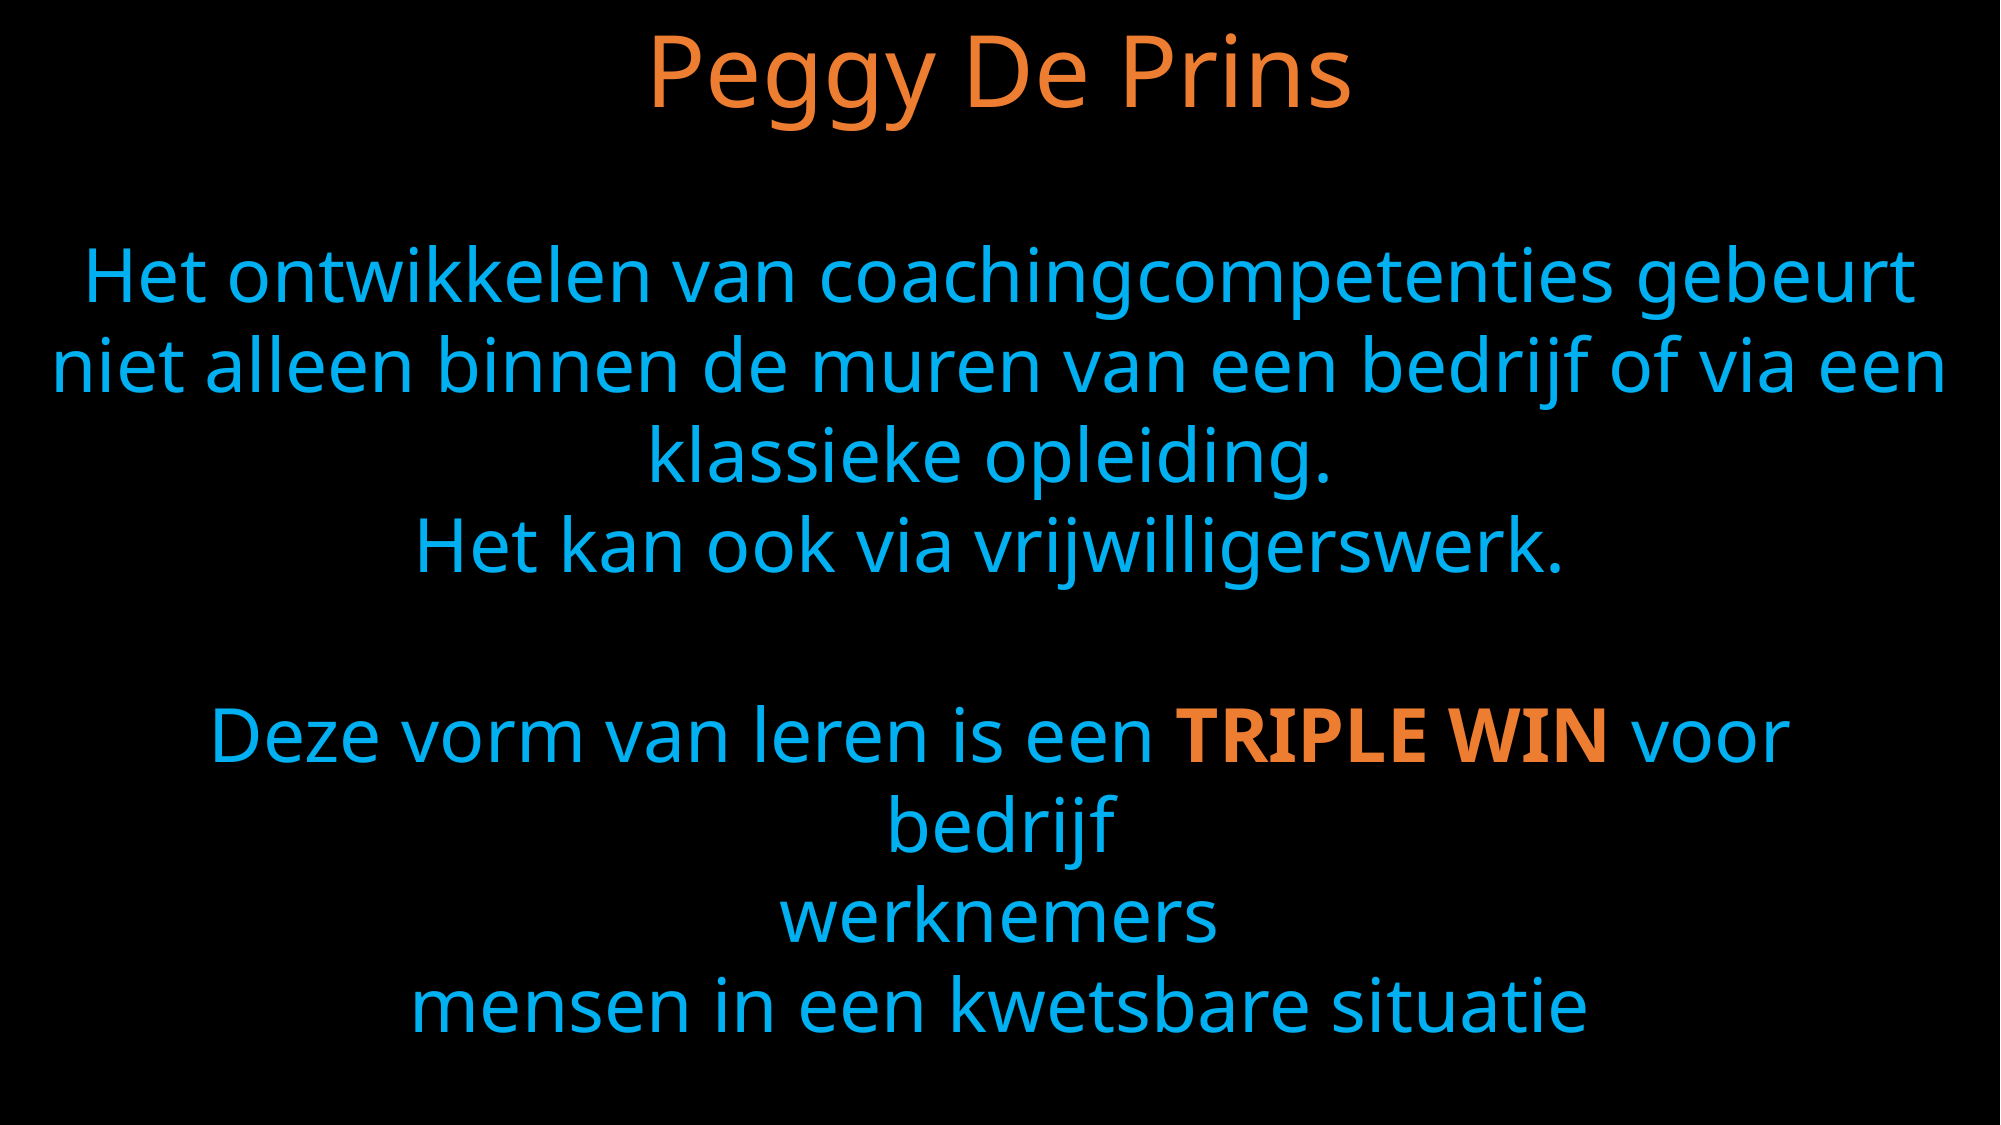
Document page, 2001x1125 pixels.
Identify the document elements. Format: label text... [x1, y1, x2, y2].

text_box Peggy De Prins Het ontwikkelen van coachingcompetenties gebeurt niet alleen binnen de muren van een bedrijf of via een klassieke opleiding. Het kan ook via vrijwilligerswerk. Deze vorm van leren is een TRIPLE WIN voor bedrijf werknemers mensen in een kwetsbare situatie [0, 0, 2000, 1125]
